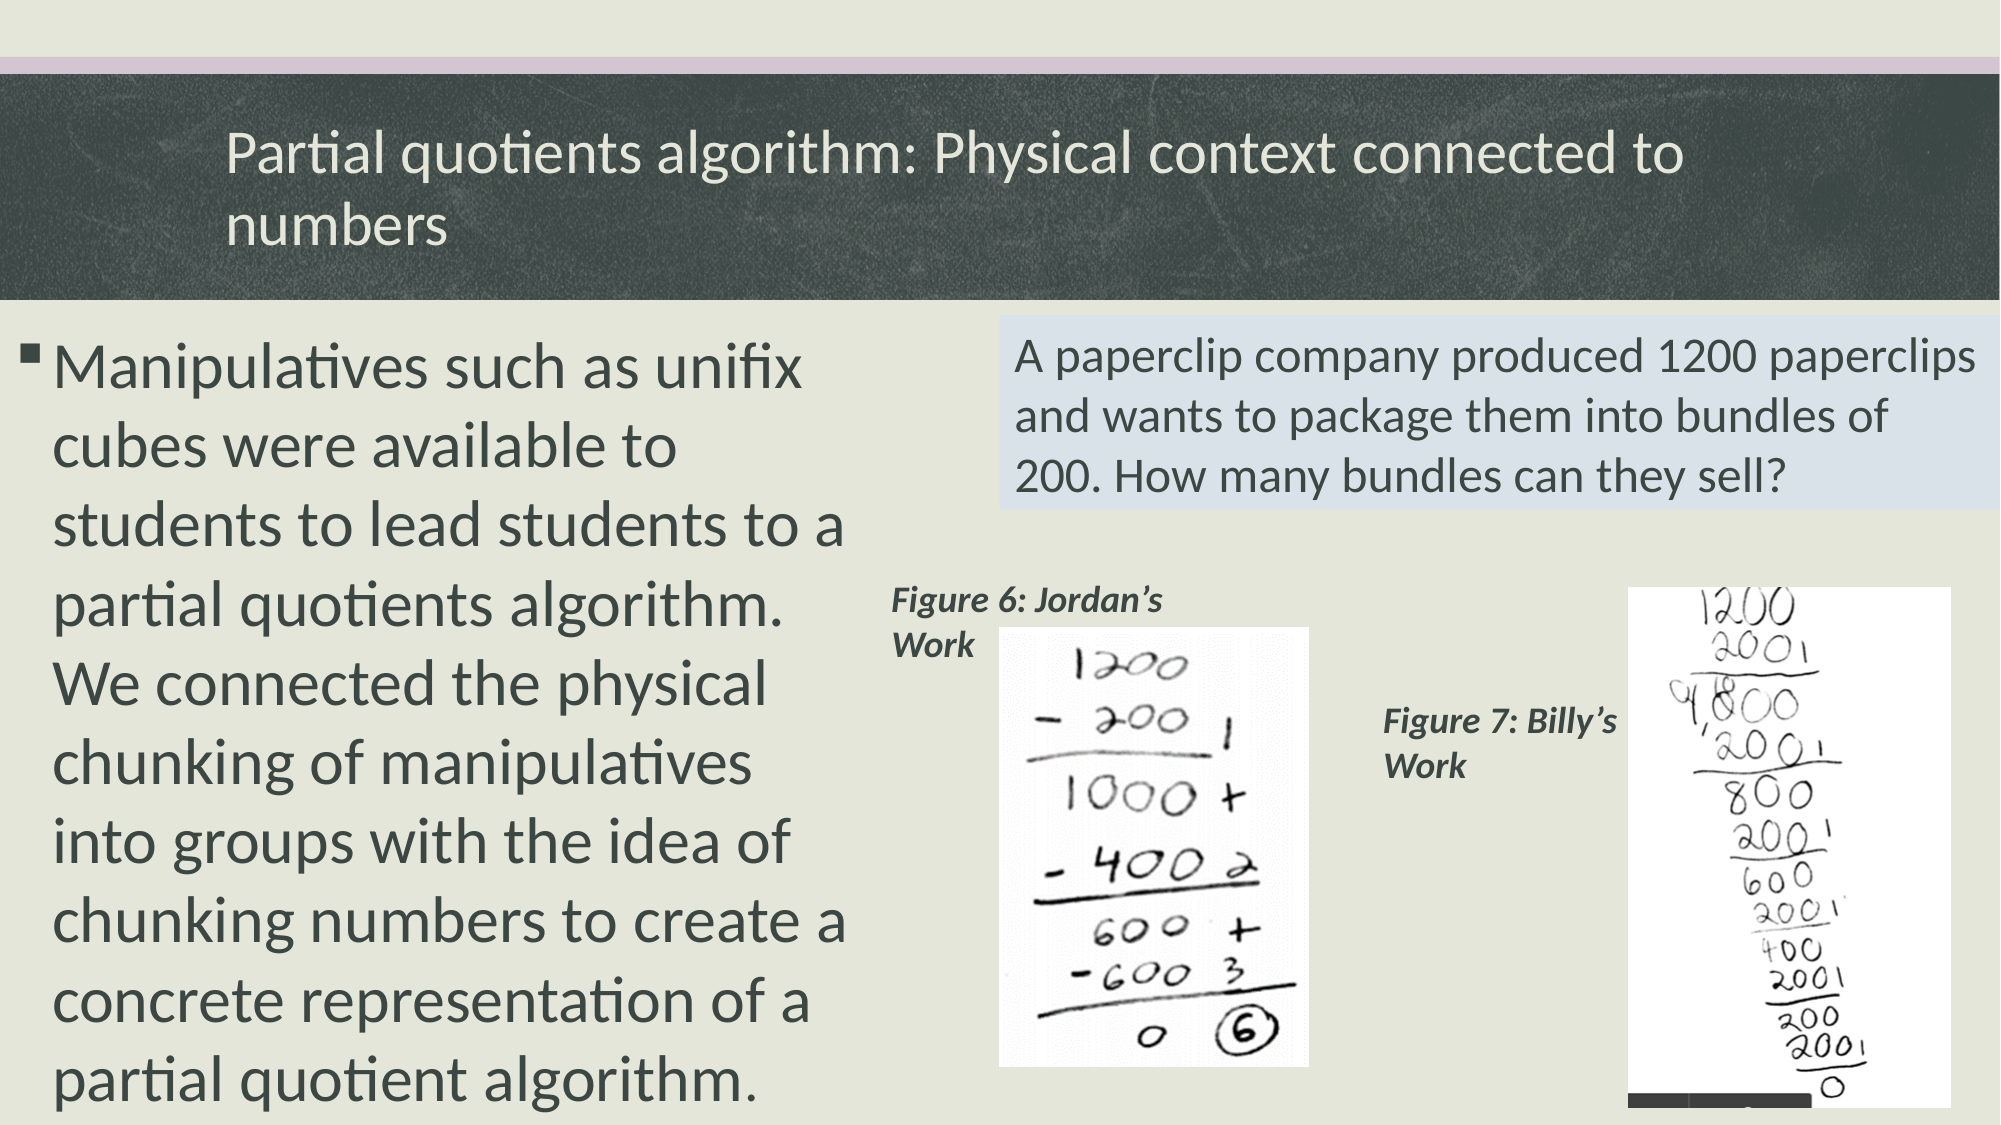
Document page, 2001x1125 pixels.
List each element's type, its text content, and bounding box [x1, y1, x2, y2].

list Manipulatives such as unifix cubes were available to students to lead students to a partial quotients algorithm. We connected the physical chunking of manipulatives into groups with the idea of chunking numbers to create a concrete representation of a partial quotient algorithm. [0, 314, 877, 1125]
text_box A paperclip company produced 1200 paperclips and wants to package them into bundles of 200. How many bundles can they sell? [999, 314, 2000, 510]
title Partial quotients algorithm: Physical context connected to numbers [210, 76, 1790, 300]
picture [1628, 587, 1951, 1108]
picture [999, 627, 1309, 1067]
picture [0, 74, 2000, 300]
text_box Figure 6: Jordan’s Work [876, 567, 1194, 673]
text_box Figure 7: Billy’s Work [1368, 688, 1628, 794]
